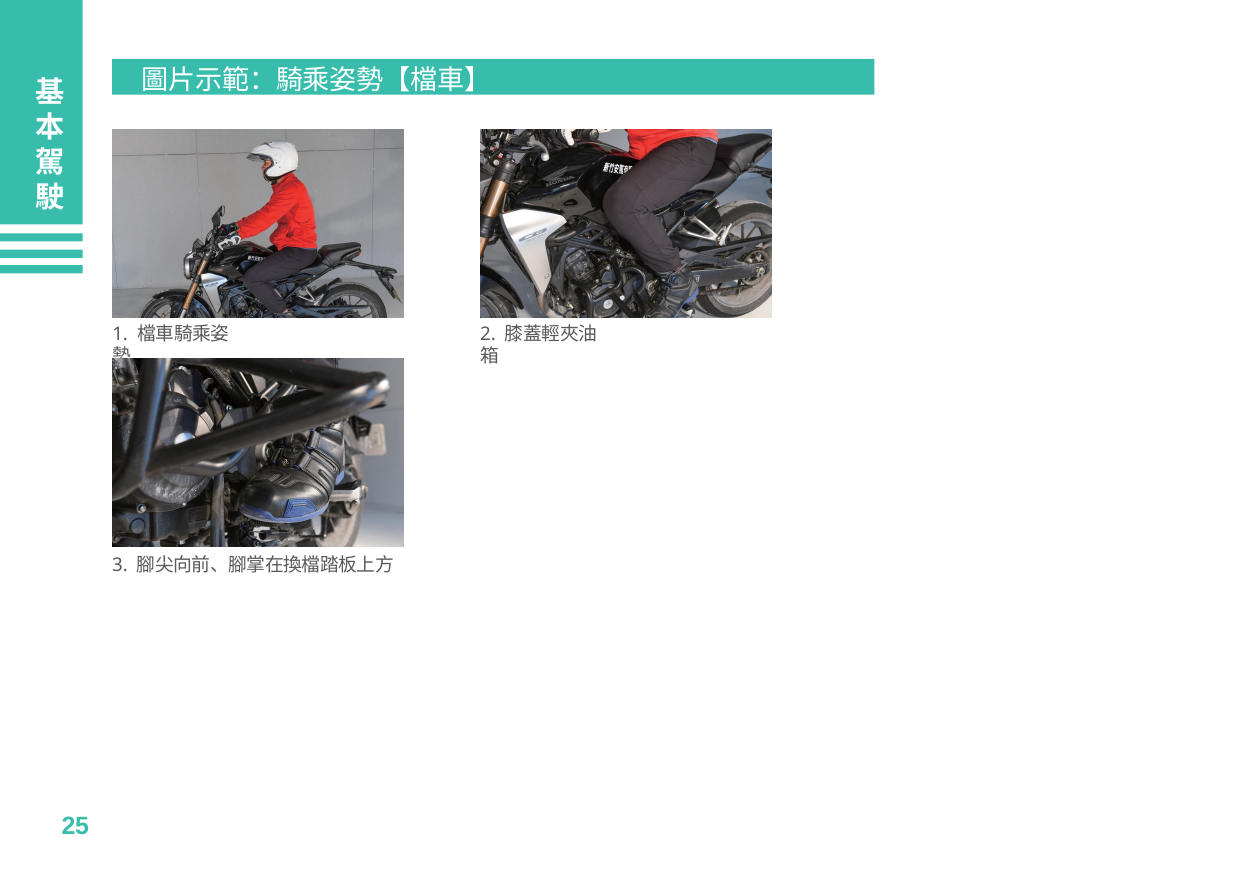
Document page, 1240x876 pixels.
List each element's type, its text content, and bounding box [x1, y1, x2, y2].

picture [111, 358, 405, 547]
text_box 圖片示範：騎乘姿勢【檔車】 [112, 59, 875, 95]
picture [479, 129, 773, 319]
text_box [0, 233, 83, 242]
text_box [0, 0, 83, 225]
text_box [0, 249, 83, 258]
picture [111, 129, 405, 319]
text_box [0, 265, 83, 274]
text_box 3. 腳尖向前、腳掌在換檔踏板上方 [110, 553, 396, 575]
text_box 2. 膝蓋輕夾油箱 [478, 324, 615, 367]
text_box 1. 檔車騎乘姿勢 [110, 324, 247, 357]
text_box 25 [59, 807, 92, 840]
title 基本駕駛 [33, 71, 67, 220]
